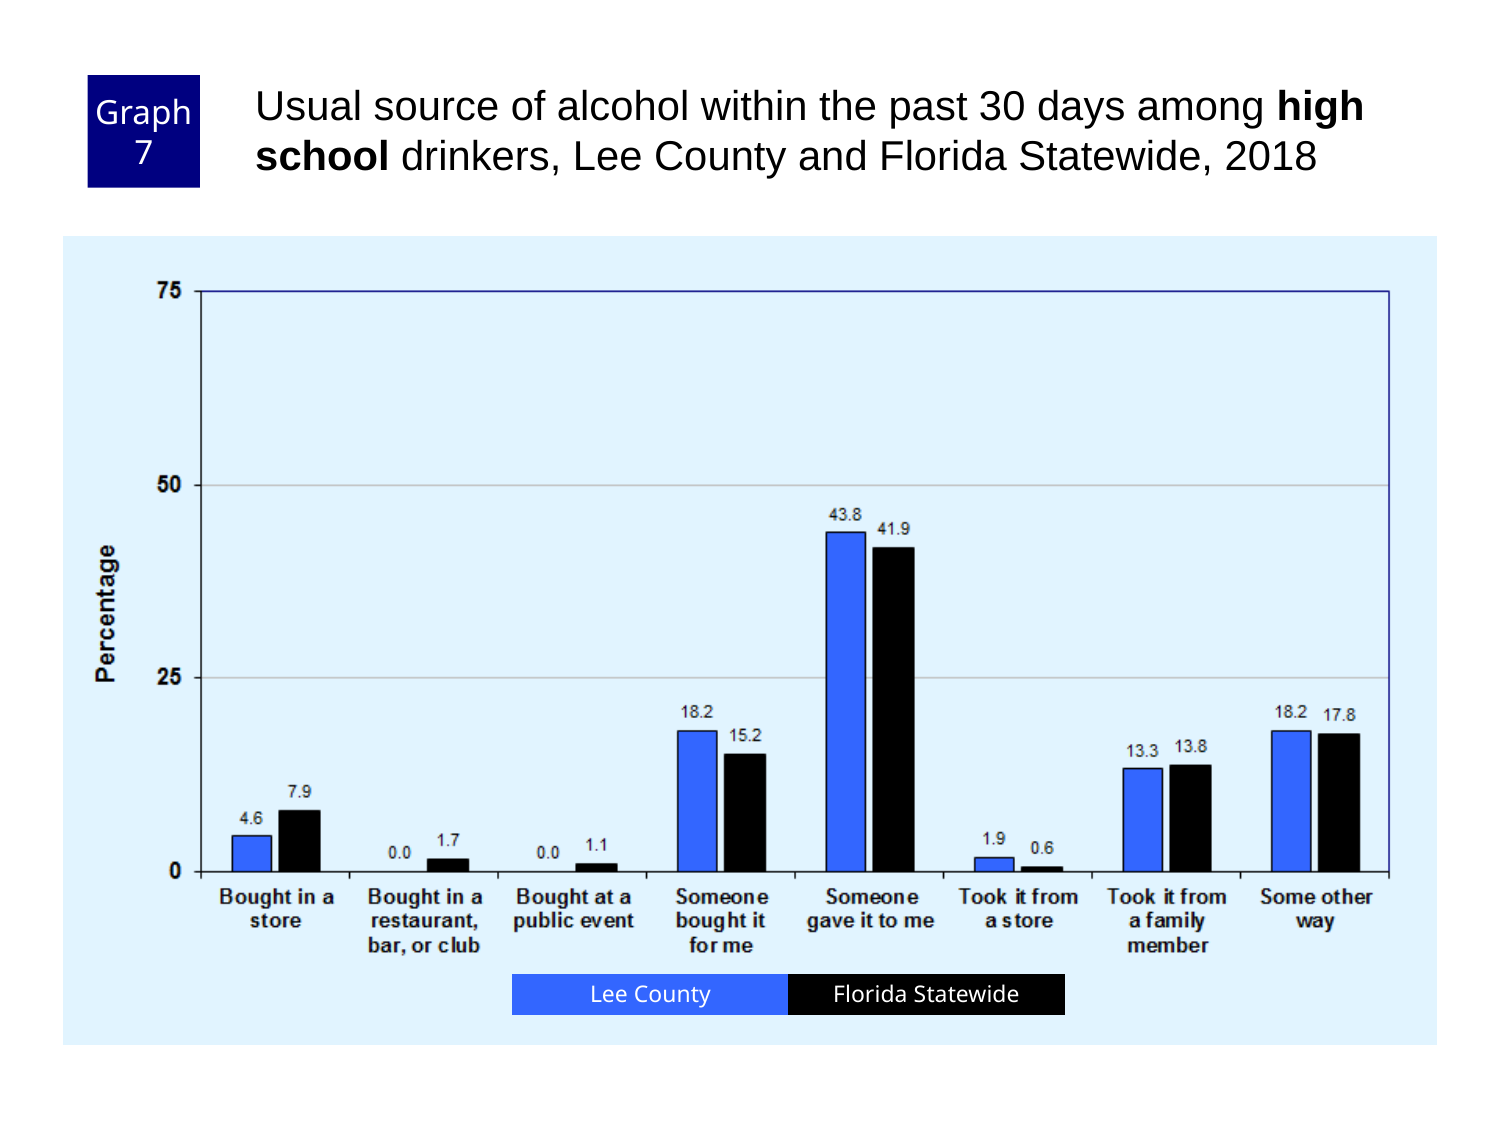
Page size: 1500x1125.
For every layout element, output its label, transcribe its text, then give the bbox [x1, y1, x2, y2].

text_box Graph 7 [87, 75, 200, 188]
picture [62, 236, 1437, 1046]
text_box Usual source of alcohol within the past 30 days among high school drinkers, Lee County and Florida Statewide, 2018 [250, 75, 1439, 200]
